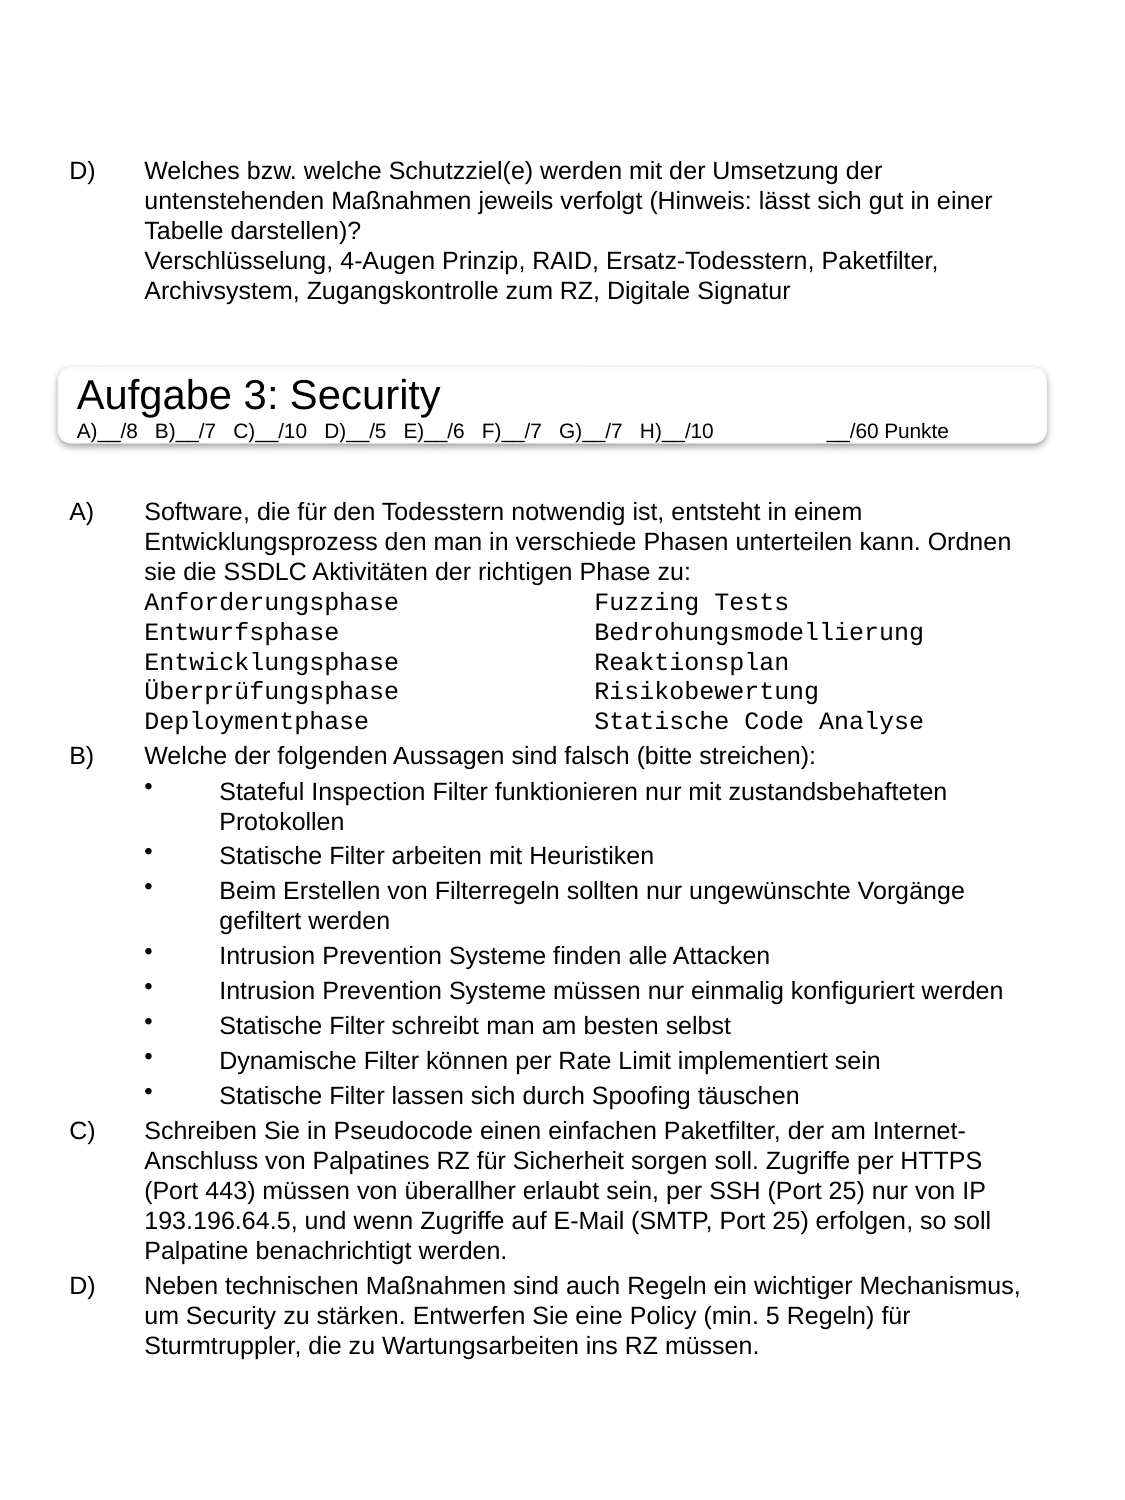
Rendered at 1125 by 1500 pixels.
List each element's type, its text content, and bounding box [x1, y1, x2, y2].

text_box Software, die für den Todesstern notwendig ist, entsteht in einem Entwicklungsprozess den man in verschiede Phasen unterteilen kann. Ordnen sie die SSDLC Aktivitäten der richtigen Phase zu: Anforderungsphase Fuzzing Tests Entwurfsphase Bedrohungsmodellierung Entwicklungsphase Reaktionsplan Überprüfungsphase Risikobewertung Deploymentphase Statische Code Analyse Welche der folgenden Aussagen sind falsch (bitte streichen): Stateful Inspection Filter funktionieren nur mit zustandsbehafteten Protokollen Statische Filter arbeiten mit Heuristiken Beim Erstellen von Filterregeln sollten nur ungewünschte Vorgänge gefiltert werden Intrusion Prevention Systeme finden alle Attacken Intrusion Prevention Systeme müssen nur einmalig konfiguriert werden Statische Filter schreibt man am besten selbst Dynamische Filter können per Rate Limit implementiert sein Statische Filter lassen sich durch Spoofing täuschen Schreiben Sie in Pseudocode einen einfachen Paketfilter, der am Internet-Anschluss von Palpatines RZ für Sicherheit sorgen soll. Zugriffe per HTTPS (Port 443) müssen von überallher erlaubt sein, per SSH (Port 25) nur von IP 193.196.64.5, und wenn Zugriffe auf E-Mail (SMTP, Port 25) erfolgen, so soll Palpatine benachrichtigt werden. Neben technischen Maßnahmen sind auch Regeln ein wichtiger Mechanismus, um Security zu stärken. Entwerfen Sie eine Policy (min. 5 Regeln) für Sturmtruppler, die zu Wartungsarbeiten ins RZ müssen. [54, 488, 1055, 1367]
text_box Aufgabe 3: Security A)__/8 B)__/7 C)__/10 D)__/5 E)__/6 F)__/7 G)__/7 H)__/10 __/60 Punkte [57, 366, 1047, 444]
text_box Welches bzw. welche Schutzziel(e) werden mit der Umsetzung der untenstehenden Maßnahmen jeweils verfolgt (Hinweis: lässt sich gut in einer Tabelle darstellen)? Verschlüsselung, 4-Augen Prinzip, RAID, Ersatz-Todesstern, Paketfilter, Archivsystem, Zugangskontrolle zum RZ, Digitale Signatur [54, 147, 1055, 312]
